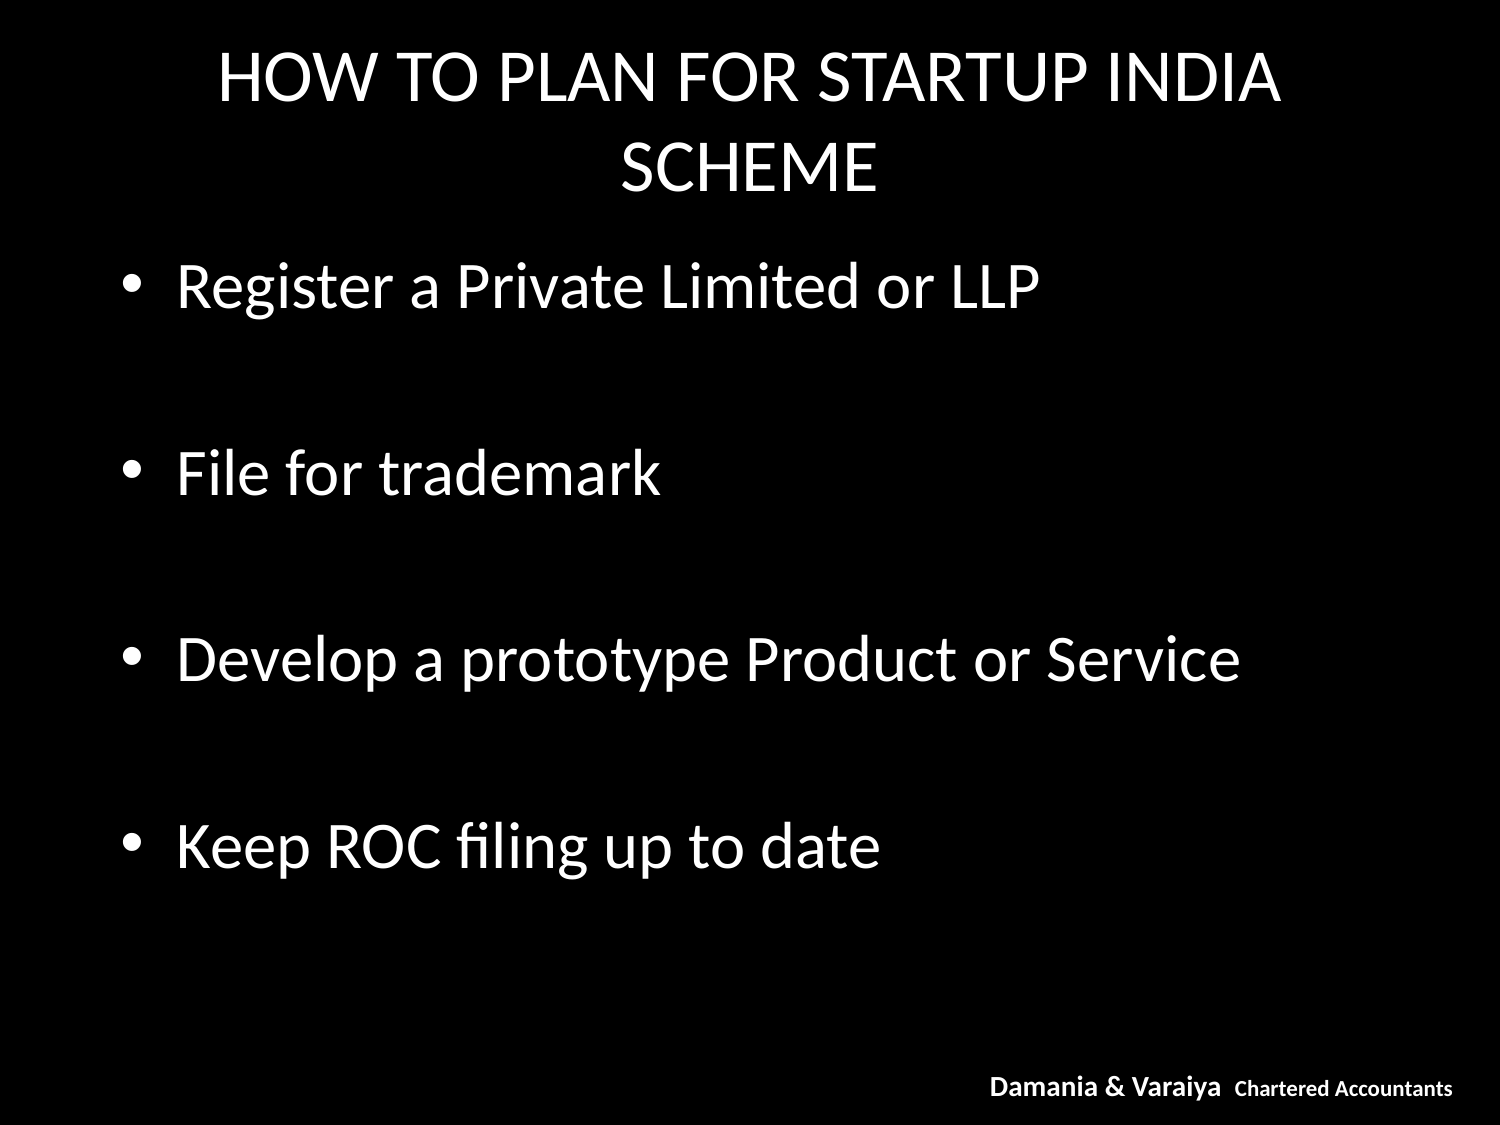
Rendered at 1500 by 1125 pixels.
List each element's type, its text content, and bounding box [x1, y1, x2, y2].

list Register a Private Limited or LLP File for trademark Develop a prototype Product or Service Keep ROC filing up to date [105, 234, 1430, 1090]
title HOW TO PLAN FOR STARTUP INDIA SCHEME [75, 0, 1425, 233]
text_box Damania & Varaiya Chartered Accountants [462, 1059, 1468, 1125]
